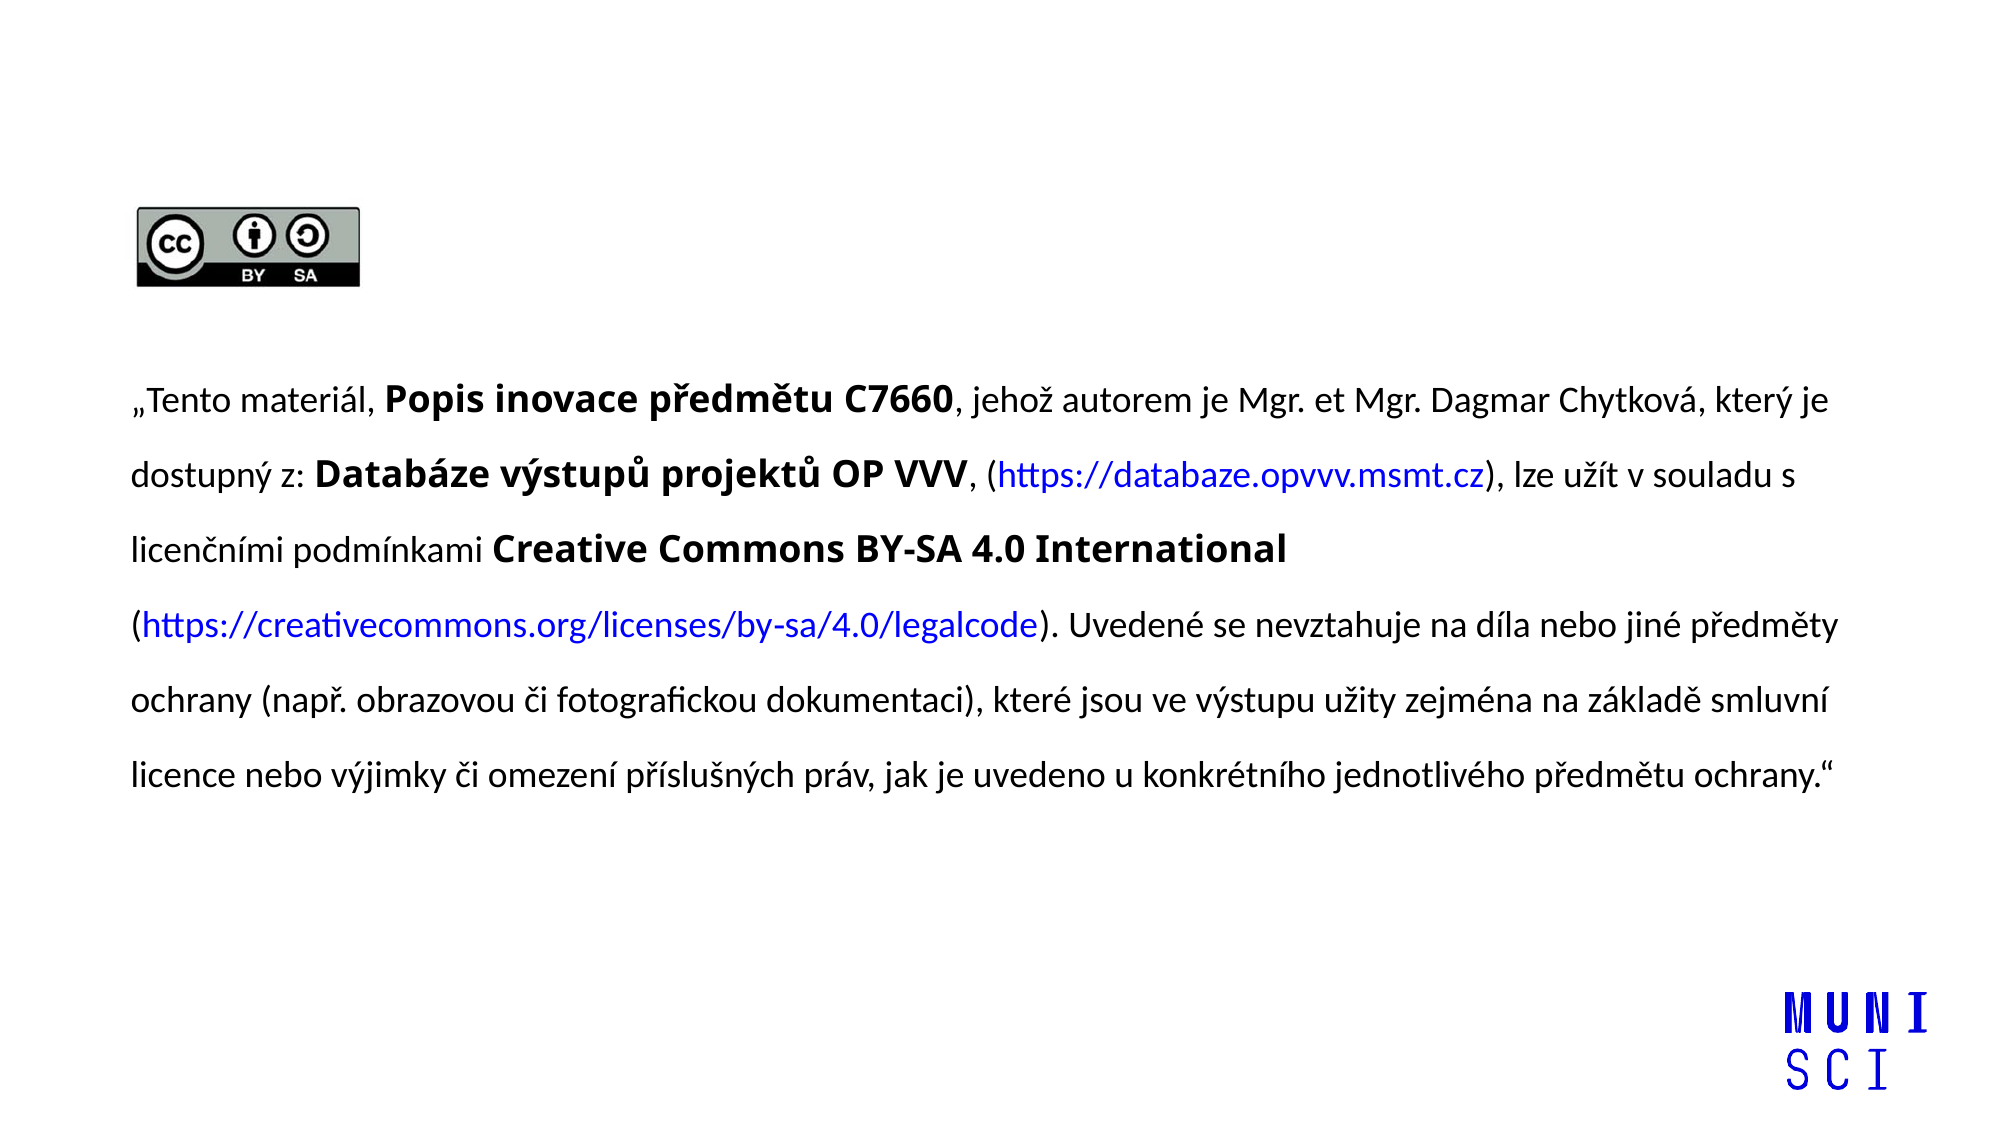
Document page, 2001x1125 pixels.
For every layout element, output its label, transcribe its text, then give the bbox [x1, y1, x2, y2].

picture [1839, 1026, 1848, 1033]
picture [1827, 1025, 1836, 1033]
picture [1787, 1062, 1804, 1086]
picture [1787, 1049, 1792, 1057]
picture [1785, 999, 1811, 1033]
picture [1877, 993, 1882, 1024]
picture [1787, 1081, 1794, 1090]
picture [1827, 1049, 1835, 1090]
picture [1801, 1083, 1808, 1090]
picture [1791, 1052, 1808, 1074]
picture [1866, 993, 1888, 1033]
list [124, 198, 372, 306]
text_box „Tento materiál, Popis inovace předmětu C7660, jehož autorem je Mgr. et Mgr. Dagmar Chytková, který je dostupný z: Databáze výstupů projektů OP VVV, (https://databaze.opvvv.msmt.cz), lze užít v souladu s licenčními podmínkami Creative Commons BY‐SA 4.0 International (https://creativecommons.org/licenses/by‐sa/4.0/legalcode). Uvedené se nevztahuje na díla nebo jiné předměty ochrany (např. obrazovou či fotografickou dokumentaci), které jsou ve výstupu užity zejména na základě smluvní licence nebo výjimky či omezení příslušných práv, jak je uvedeno u konkrétního jednotlivého předmětu ochrany.“ [118, 344, 1899, 957]
picture [1834, 993, 1841, 1025]
picture [1794, 993, 1801, 1026]
picture [1832, 1052, 1848, 1086]
